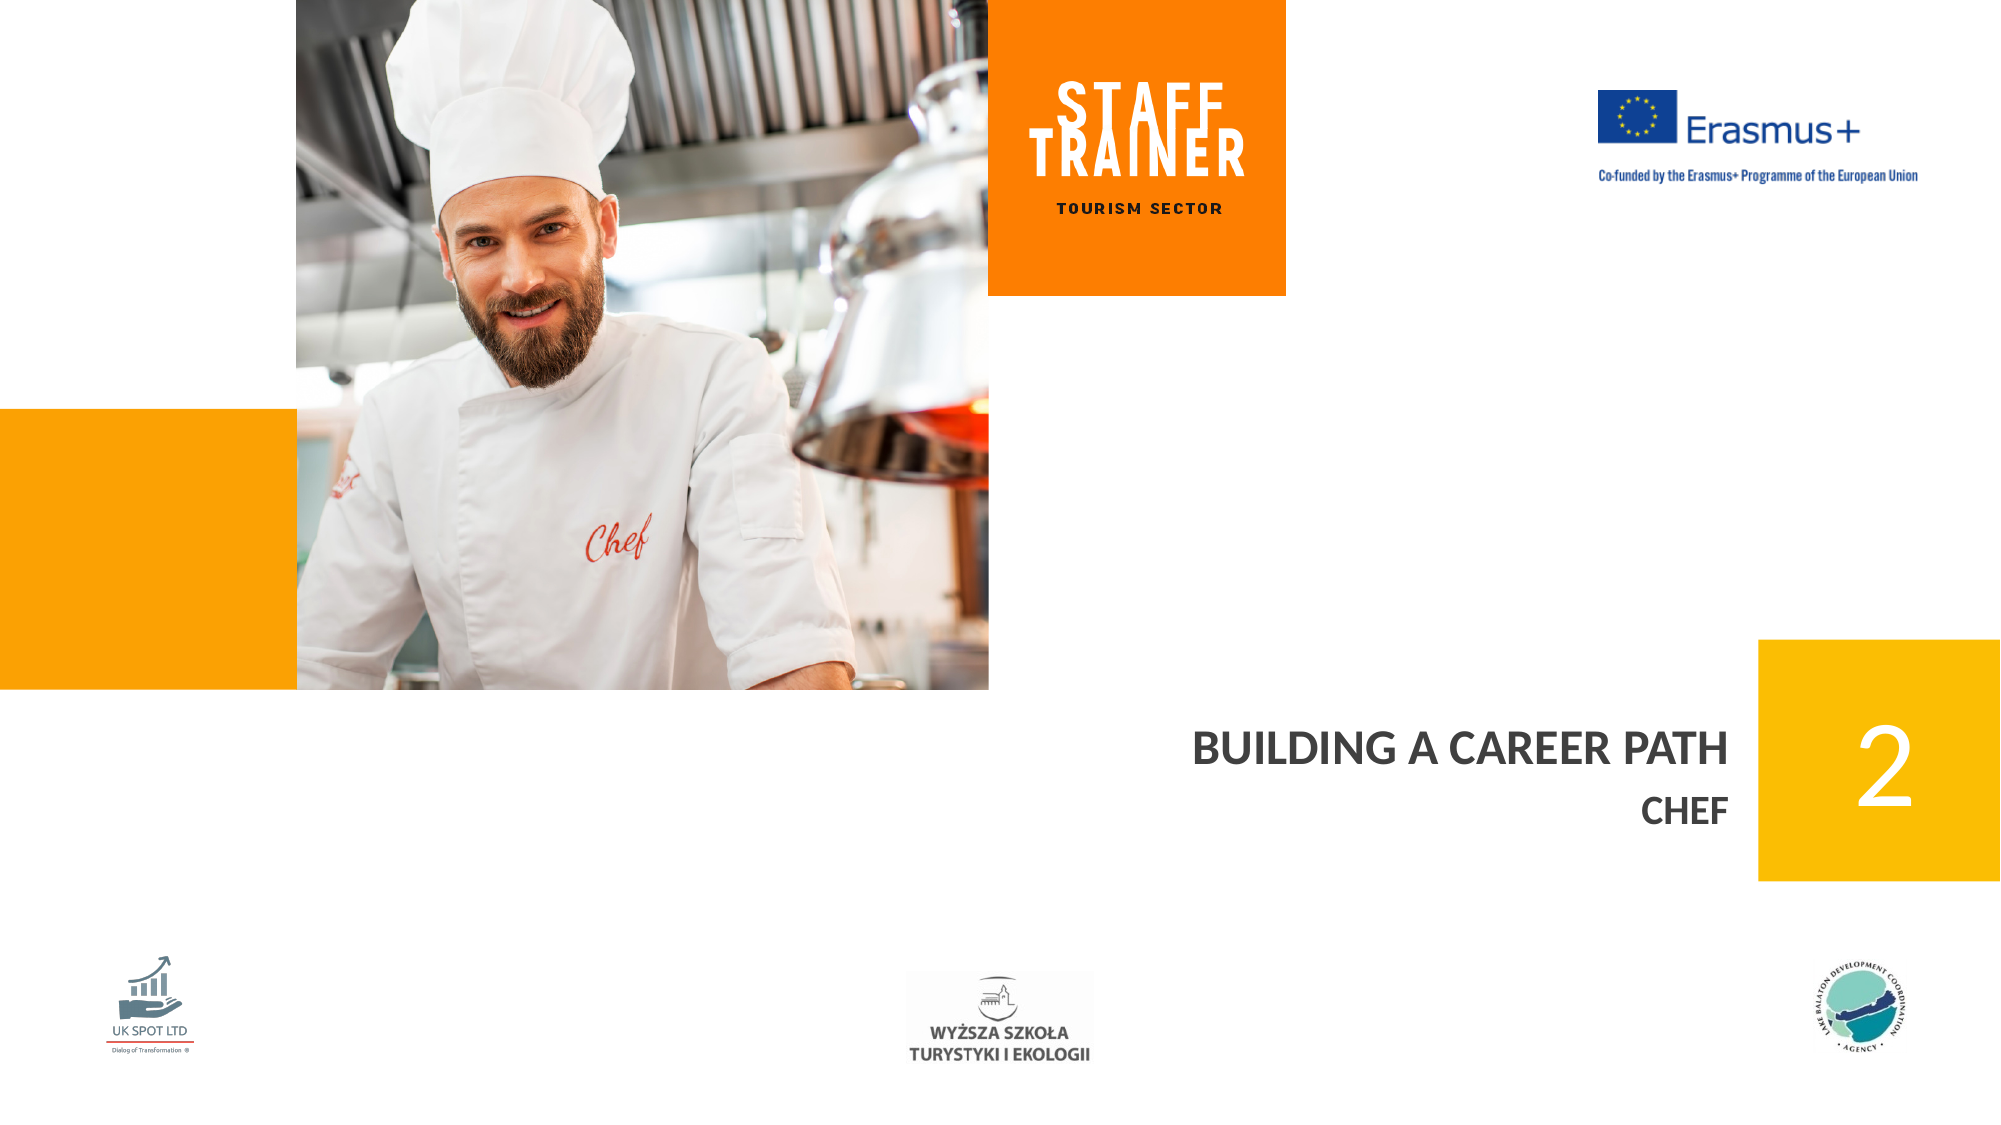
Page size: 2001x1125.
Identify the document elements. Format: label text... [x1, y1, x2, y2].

picture [1813, 959, 1907, 1053]
text_box 2 [1838, 674, 1969, 839]
picture [1598, 90, 1918, 185]
picture [906, 971, 1094, 1064]
picture [90, 938, 210, 1067]
subtitle BUILDING A CAREER PATH CHEF [940, 673, 1745, 875]
picture [296, 0, 1286, 690]
